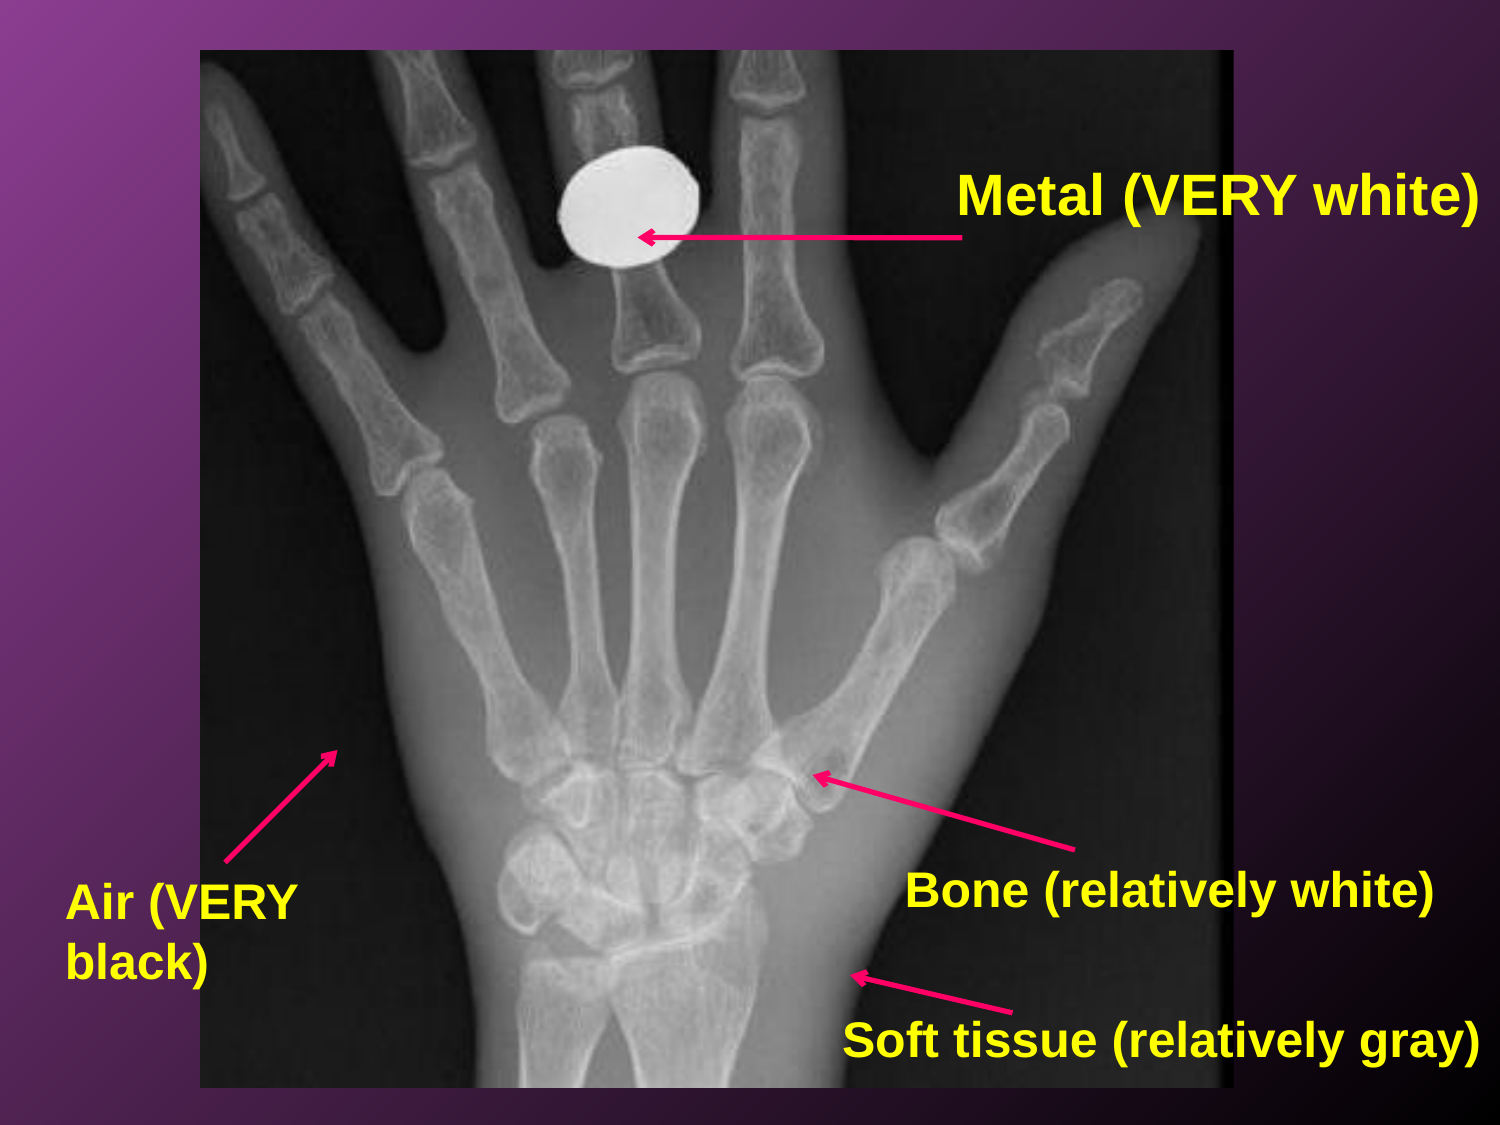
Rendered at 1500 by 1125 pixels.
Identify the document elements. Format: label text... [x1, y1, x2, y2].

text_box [812, 774, 1076, 851]
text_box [224, 749, 338, 863]
text_box Soft tissue (relatively gray) [1238, 999, 1497, 1075]
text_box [849, 974, 1013, 1014]
text_box Air (VERY black) [50, 862, 194, 998]
picture [199, 49, 1234, 1088]
text_box Bone (relatively white) [1238, 849, 1451, 925]
text_box Metal (VERY white) [1238, 149, 1497, 235]
